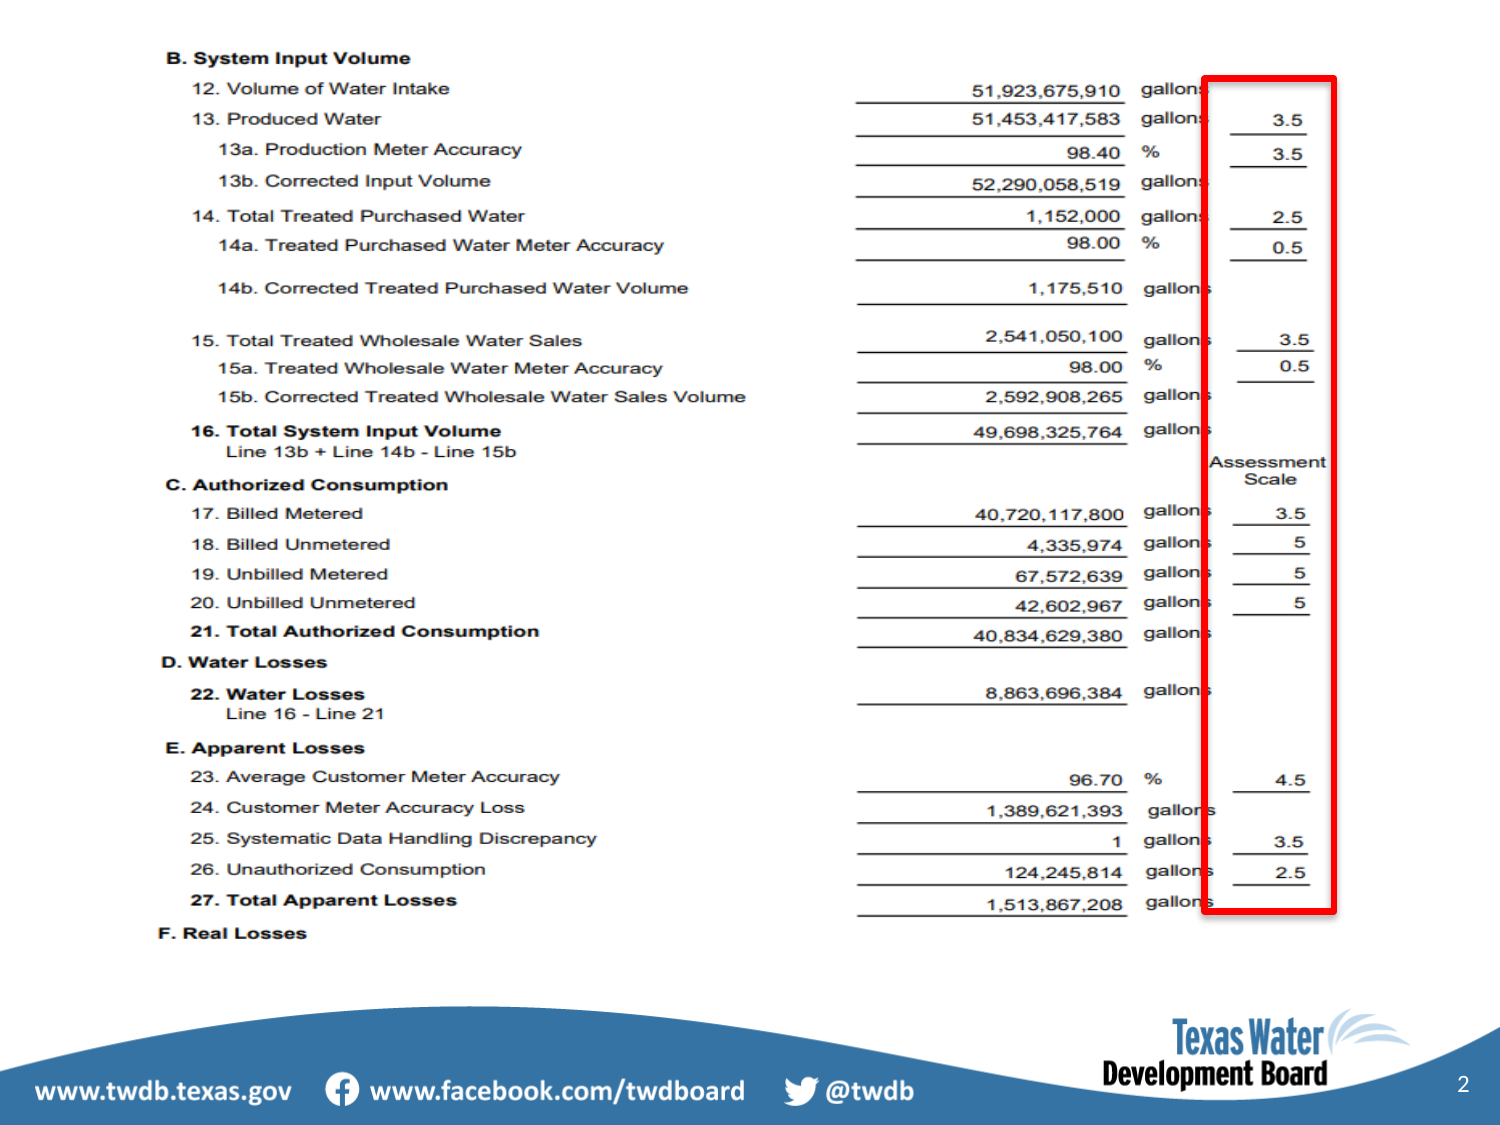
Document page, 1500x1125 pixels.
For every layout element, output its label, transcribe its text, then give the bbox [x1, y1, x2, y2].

slide_number 2 [1179, 1055, 1485, 1108]
picture [0, 1006, 1500, 1125]
picture [115, 47, 1405, 949]
